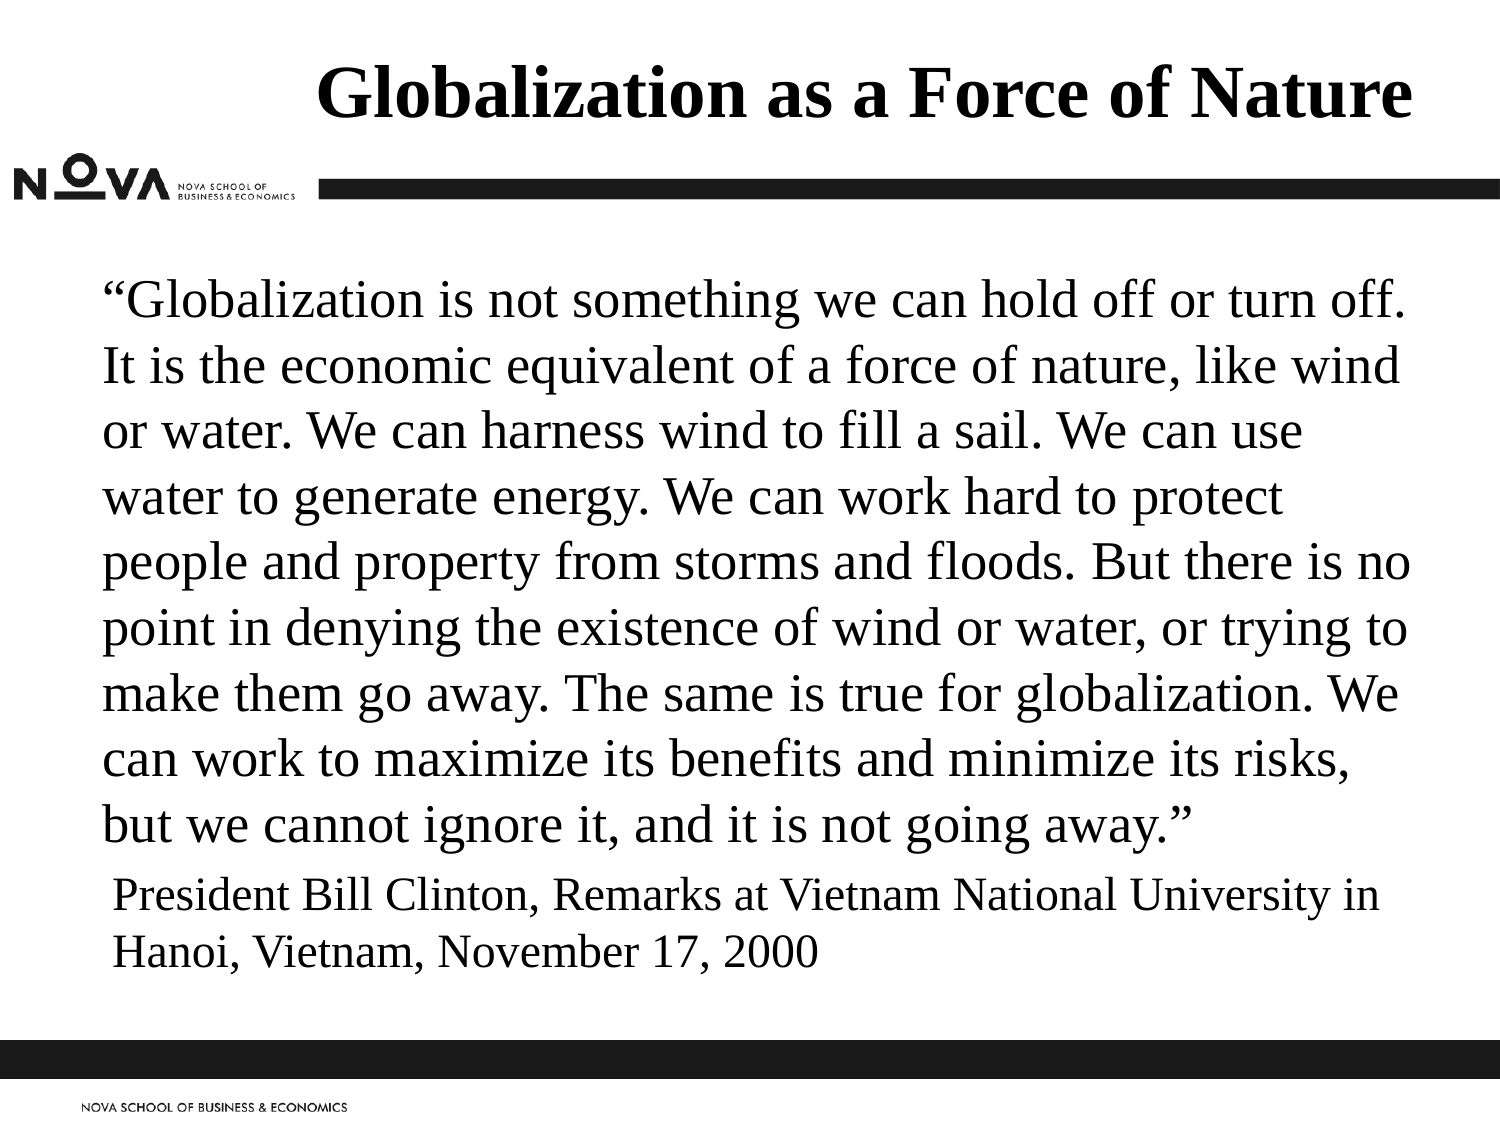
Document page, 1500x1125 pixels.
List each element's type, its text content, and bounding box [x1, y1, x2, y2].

list “Globalization is not something we can hold off or turn off. It is the economic equivalent of a force of nature, like wind or water. We can harness wind to fill a sail. We can use water to generate energy. We can work hard to protect people and property from storms and floods. But there is no point in denying the existence of wind or water, or trying to make them go away. The same is true for globalization. We can work to maximize its benefits and minimize its risks, but we cannot ignore it, and it is not going away.” President Bill Clinton, Remarks at Vietnam National University in Hanoi, Vietnam, November 17, 2000 [87, 255, 1438, 1000]
title Globalization as a Force of Nature [300, 45, 1438, 150]
picture [0, 1040, 1500, 1112]
picture [14, 153, 1500, 200]
